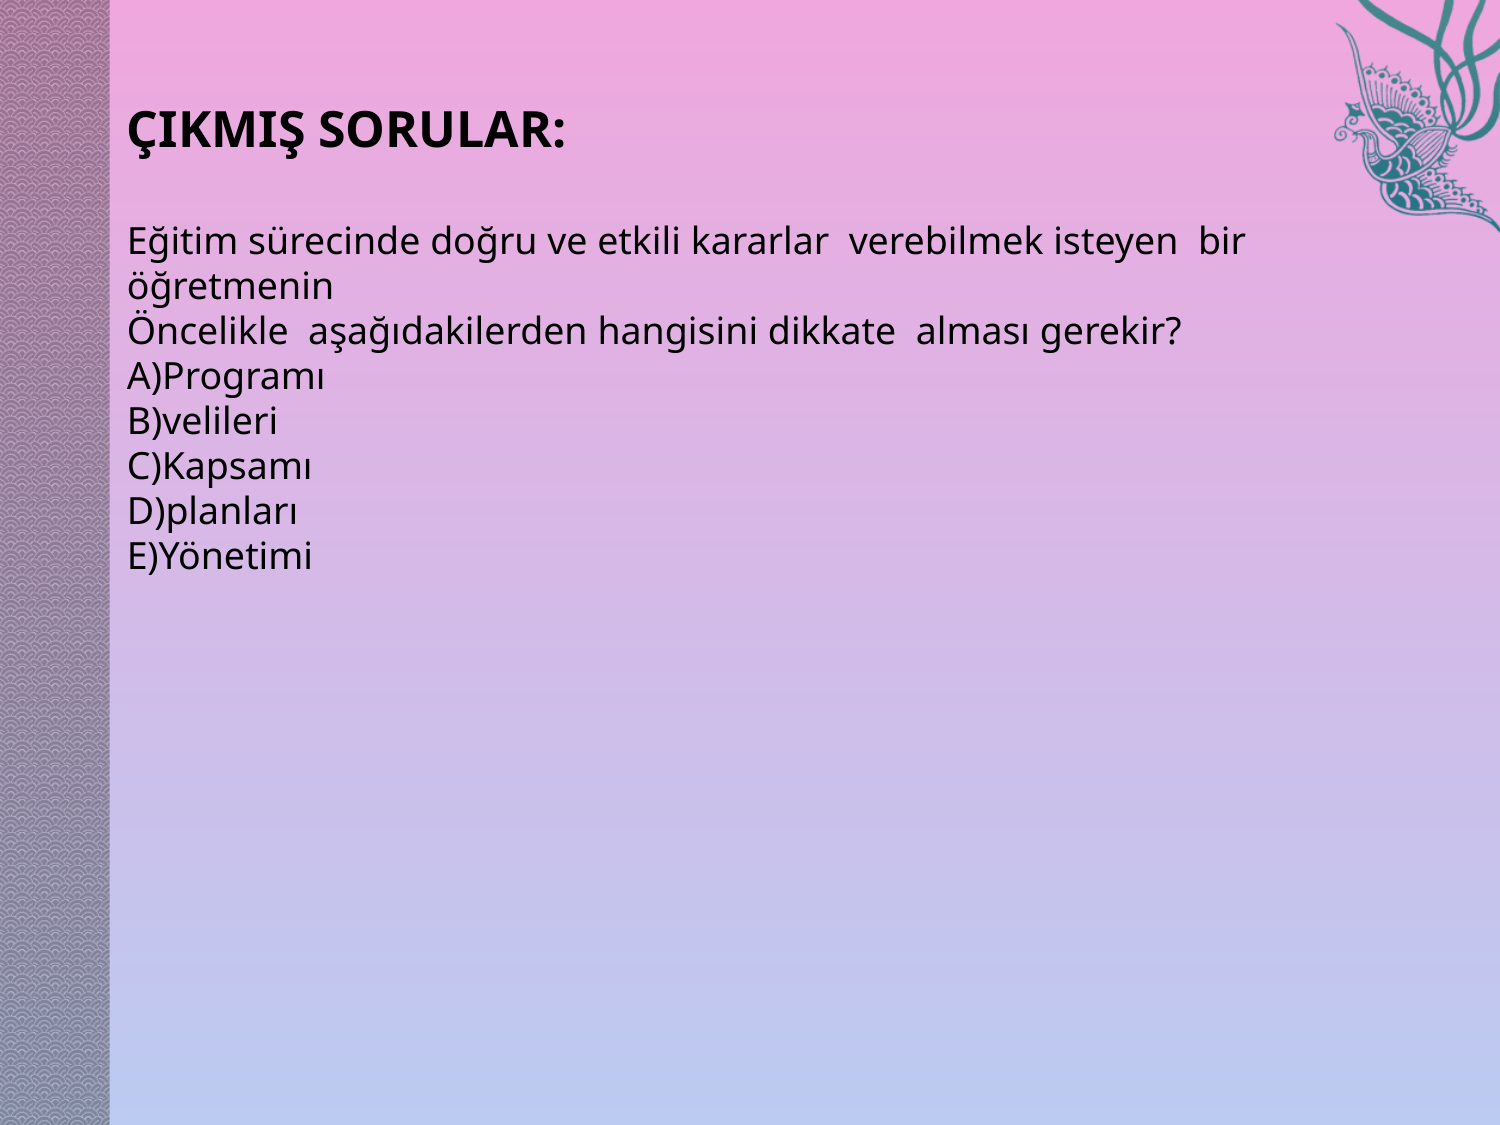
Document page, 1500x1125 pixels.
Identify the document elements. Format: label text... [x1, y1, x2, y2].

text_box ÇIKMIŞ SORULAR: Eğitim sürecinde doğru ve etkili kararlar verebilmek isteyen bir öğretmenin Öncelikle aşağıdakilerden hangisini dikkate alması gerekir? A)Programı B)velileri C)Kapsamı D)planları E)Yönetimi [112, 89, 1463, 765]
